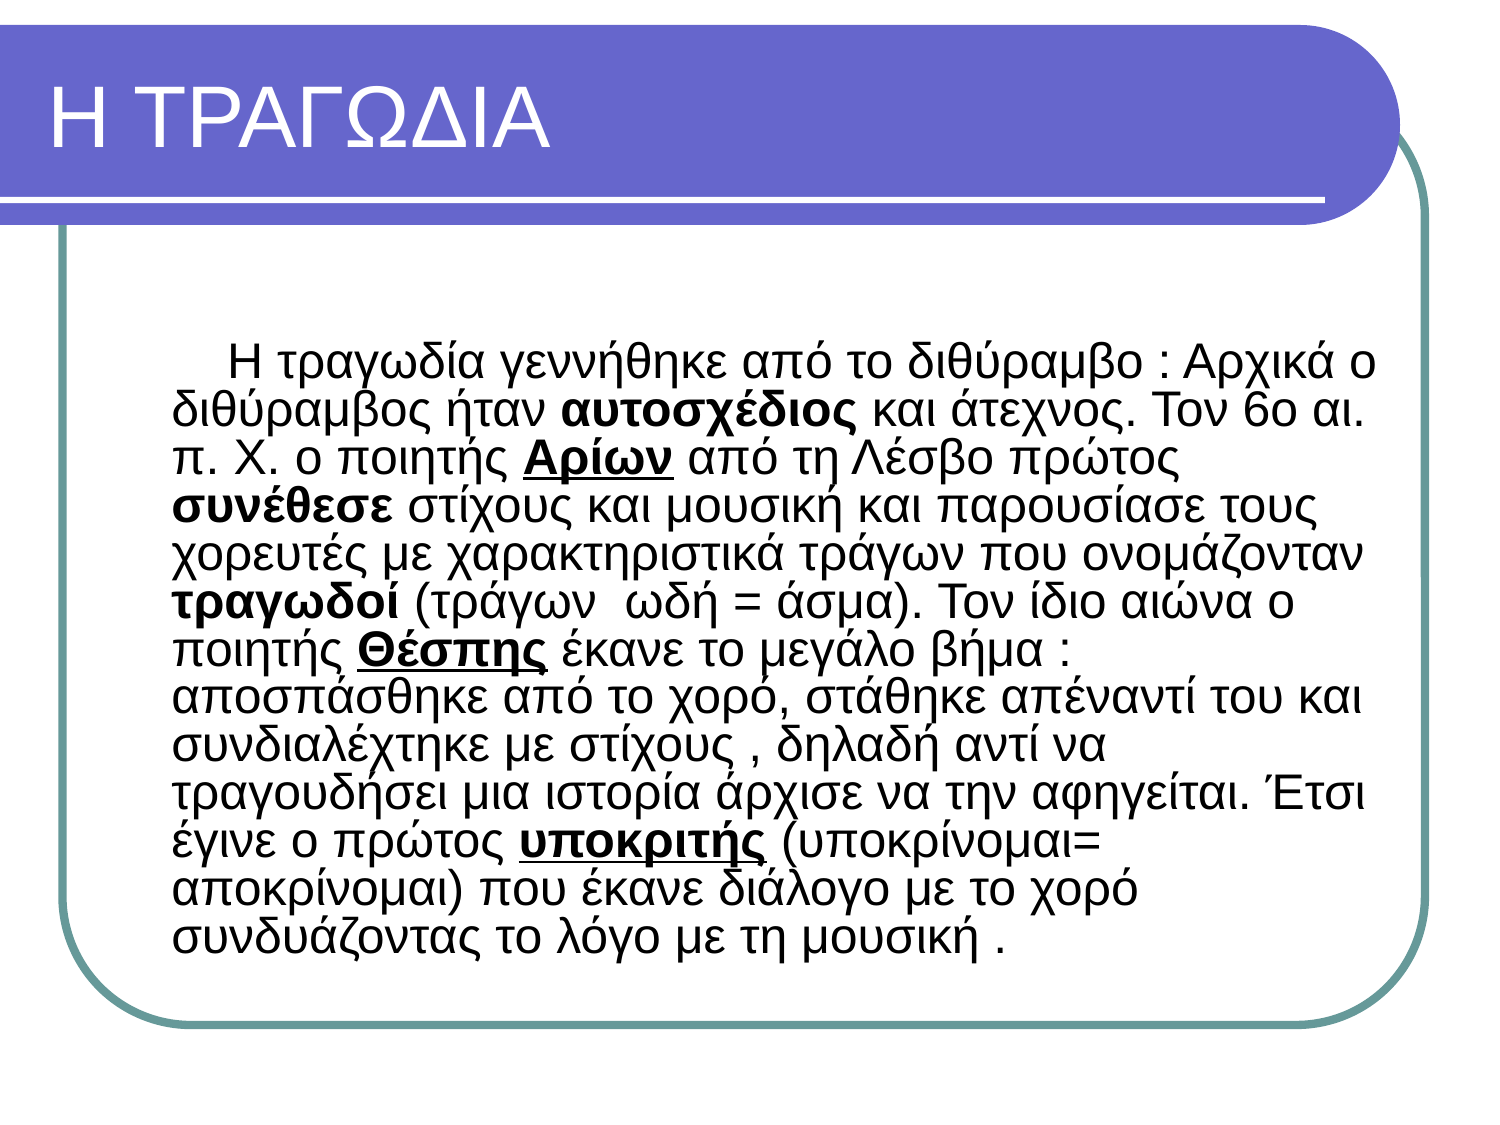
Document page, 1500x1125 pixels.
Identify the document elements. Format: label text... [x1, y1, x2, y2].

title Η ΤΡΑΓΩΔΙΑ [31, 37, 1348, 188]
list Η τραγωδία γεννήθηκε από το διθύραμβο : Αρχικά ο διθύραμβος ήταν αυτοσχέδιος και άτεχνος. Τον 6ο αι. π. Χ. ο ποιητής Αρίων από τη Λέσβο πρώτος συνέθεσε στίχους και μουσική και παρουσίασε τους χορευτές με χαρακτηριστικά τράγων που ονομάζονταν τραγωδοί (τράγων ωδή = άσμα). Τον ίδιο αιώνα ο ποιητής Θέσπης έκανε το μεγάλο βήμα : αποσπάσθηκε από το χορό, στάθηκε απέναντί του και συνδιαλέχτηκε με στίχους , δηλαδή αντί να τραγουδήσει μια ιστορία άρχισε να την αφηγείται. Έτσι έγινε ο πρώτος υποκριτής (υποκρίνομαι= αποκρίνομαι) που έκανε διάλογο με το χορό συνδυάζοντας το λόγο με τη μουσική . [99, 262, 1401, 988]
